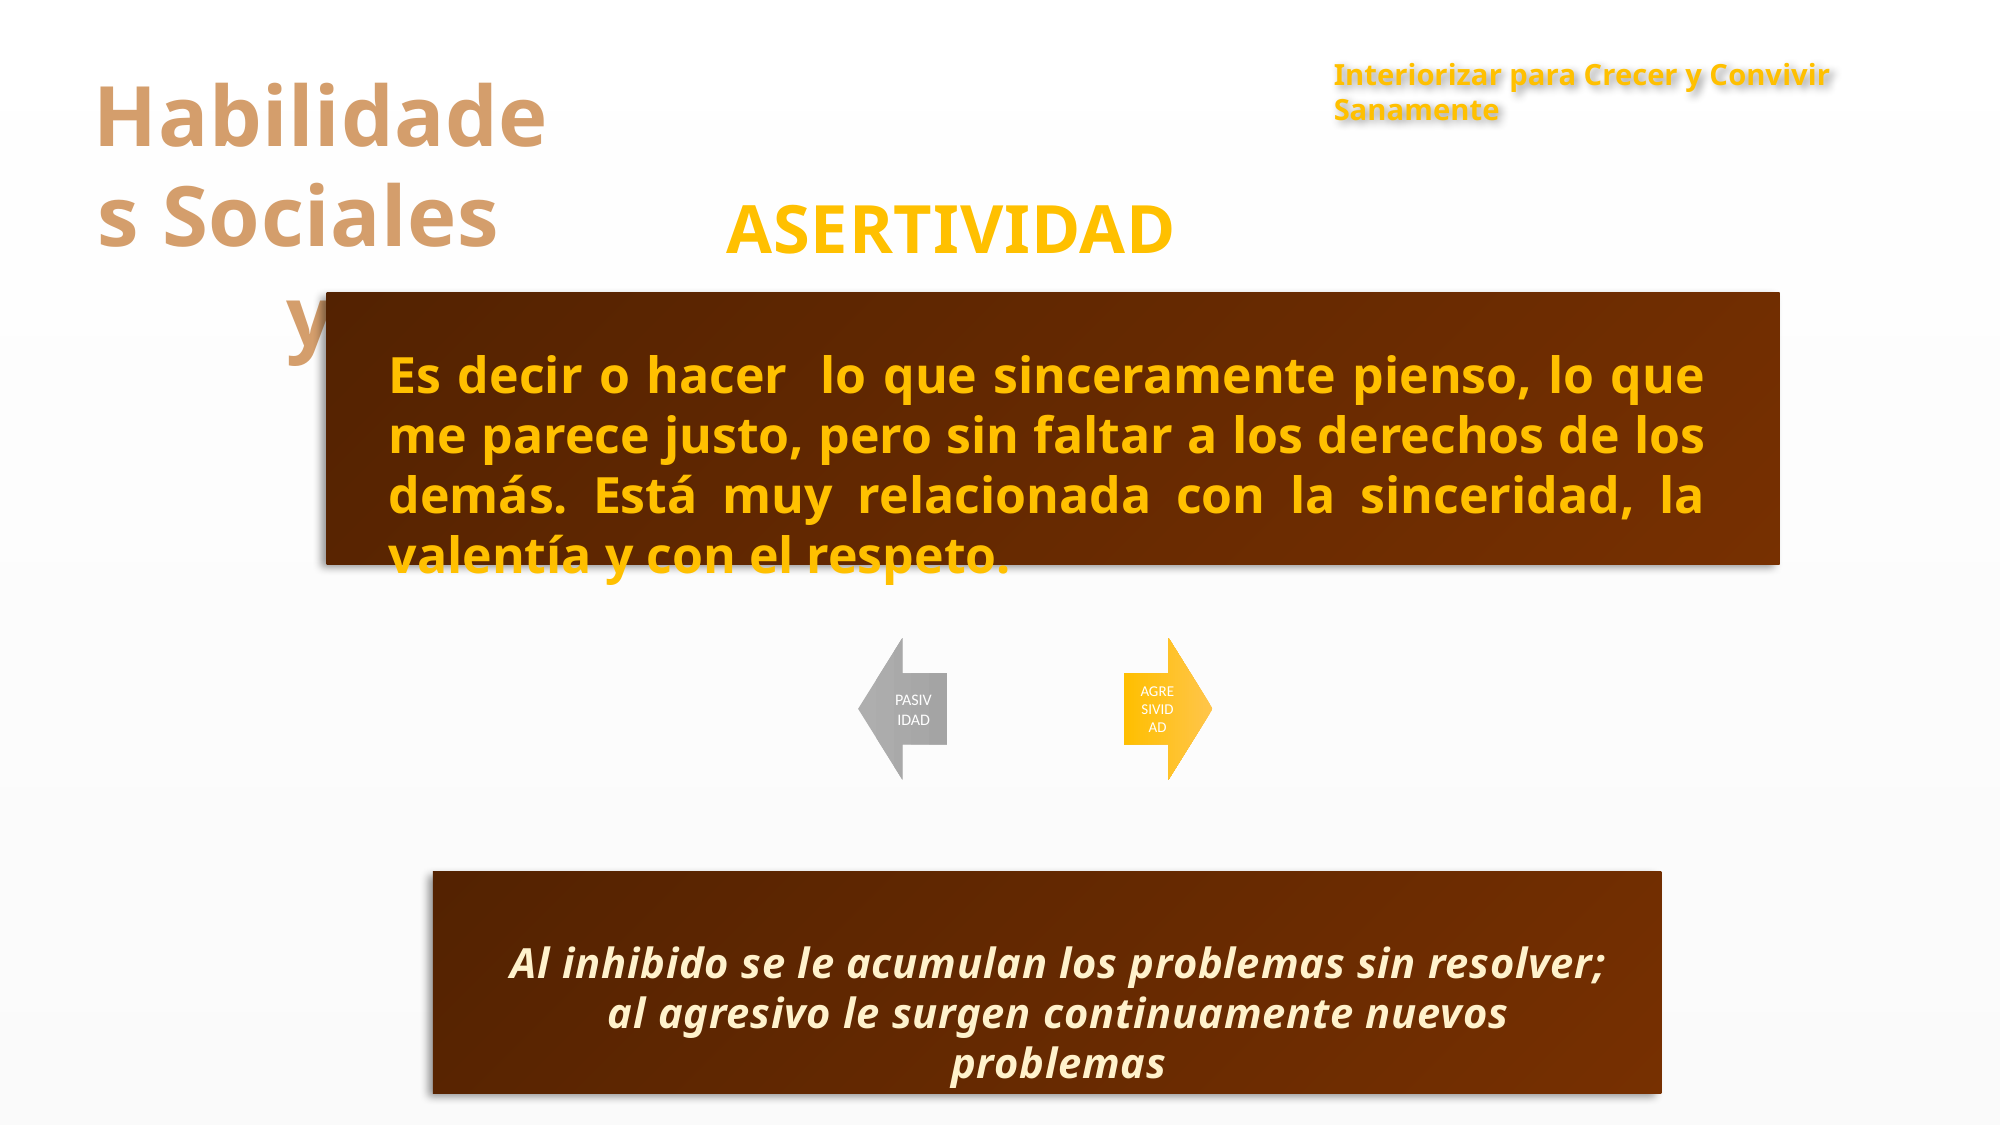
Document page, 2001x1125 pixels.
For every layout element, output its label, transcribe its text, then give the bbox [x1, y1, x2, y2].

text_box ASERTIVIDAD [527, 173, 1356, 275]
text_box Al inhibido se le acumulan los problemas sin resolver; al agresivo le surgen continuamente nuevos problemas [480, 929, 1638, 1095]
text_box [751, 531, 1319, 887]
text_box Es decir o hacer lo que sinceramente pienso, lo que me parece justo, pero sin faltar a los derechos de los demás. Está muy relacionada con la sinceridad, la valentía y con el respeto. [373, 336, 1721, 592]
text_box [432, 871, 1662, 1094]
text_box Habilidades Sociales y [66, 57, 577, 369]
text_box Interiorizar para Crecer y Convivir Sanamente [1318, 49, 1934, 134]
text_box [326, 292, 1780, 565]
